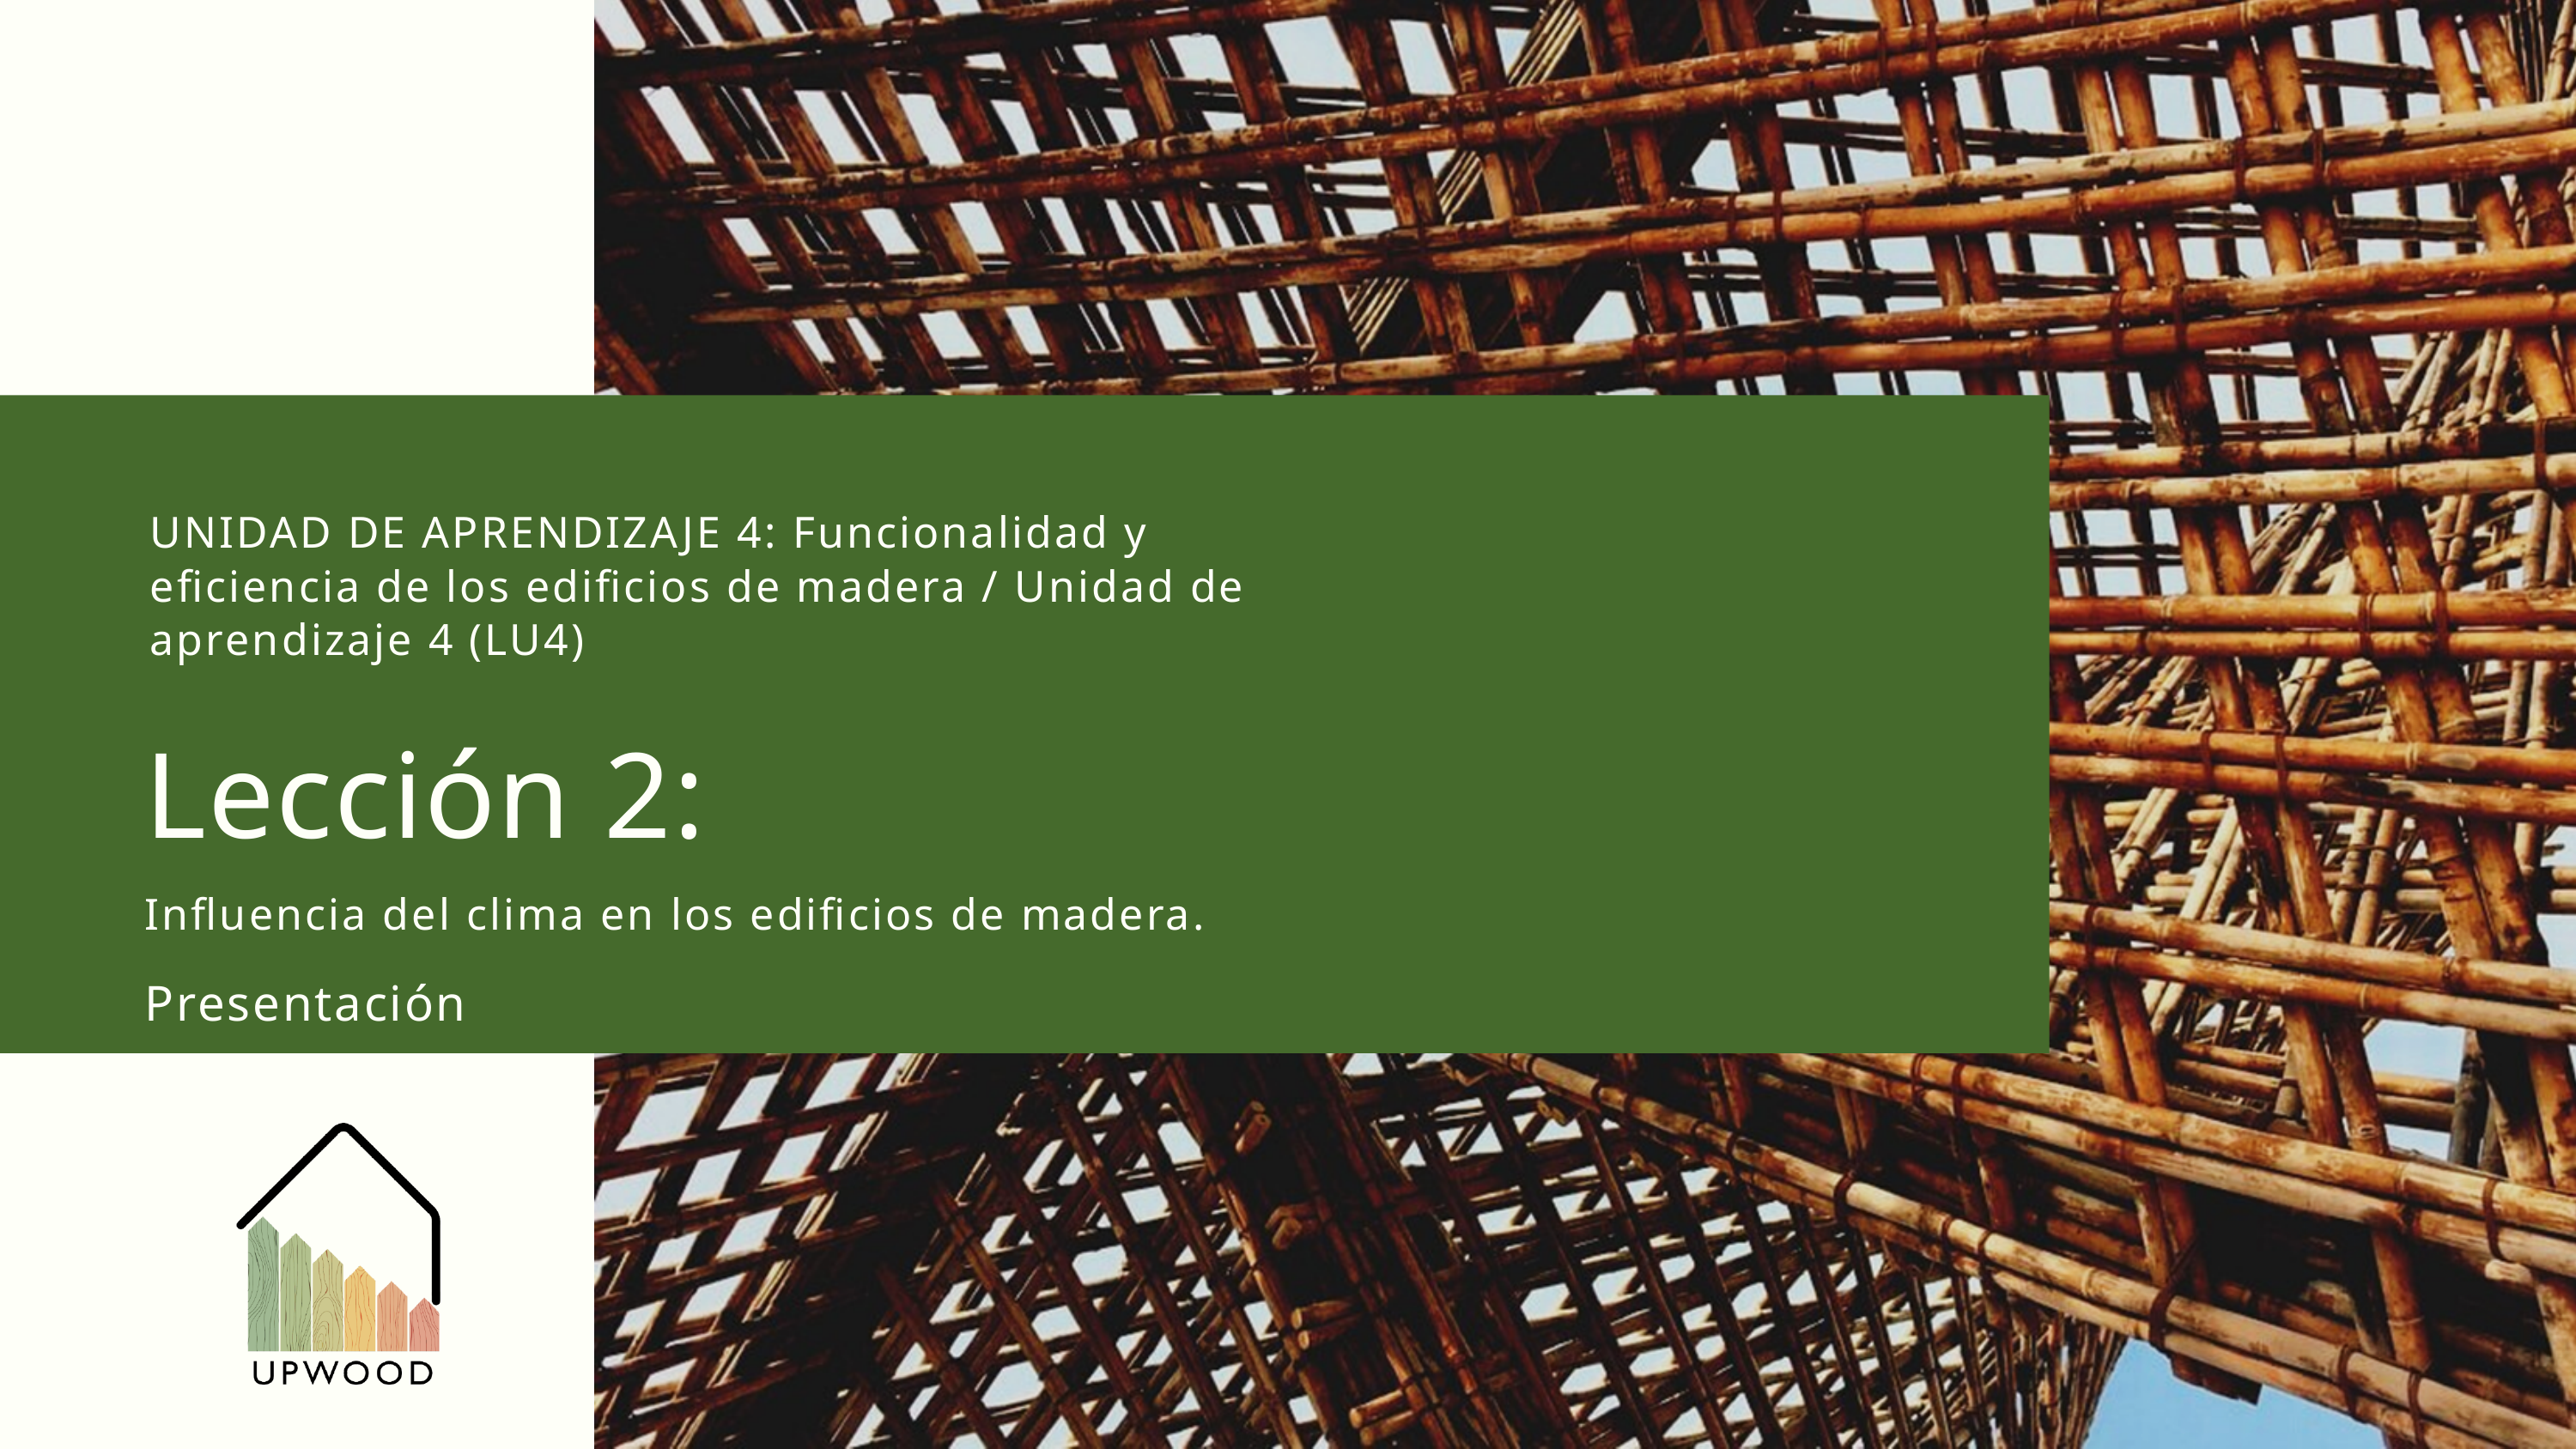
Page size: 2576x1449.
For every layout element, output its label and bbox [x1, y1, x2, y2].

text_box [0, 395, 2050, 1054]
picture [594, 0, 2576, 1449]
picture [235, 1123, 440, 1385]
